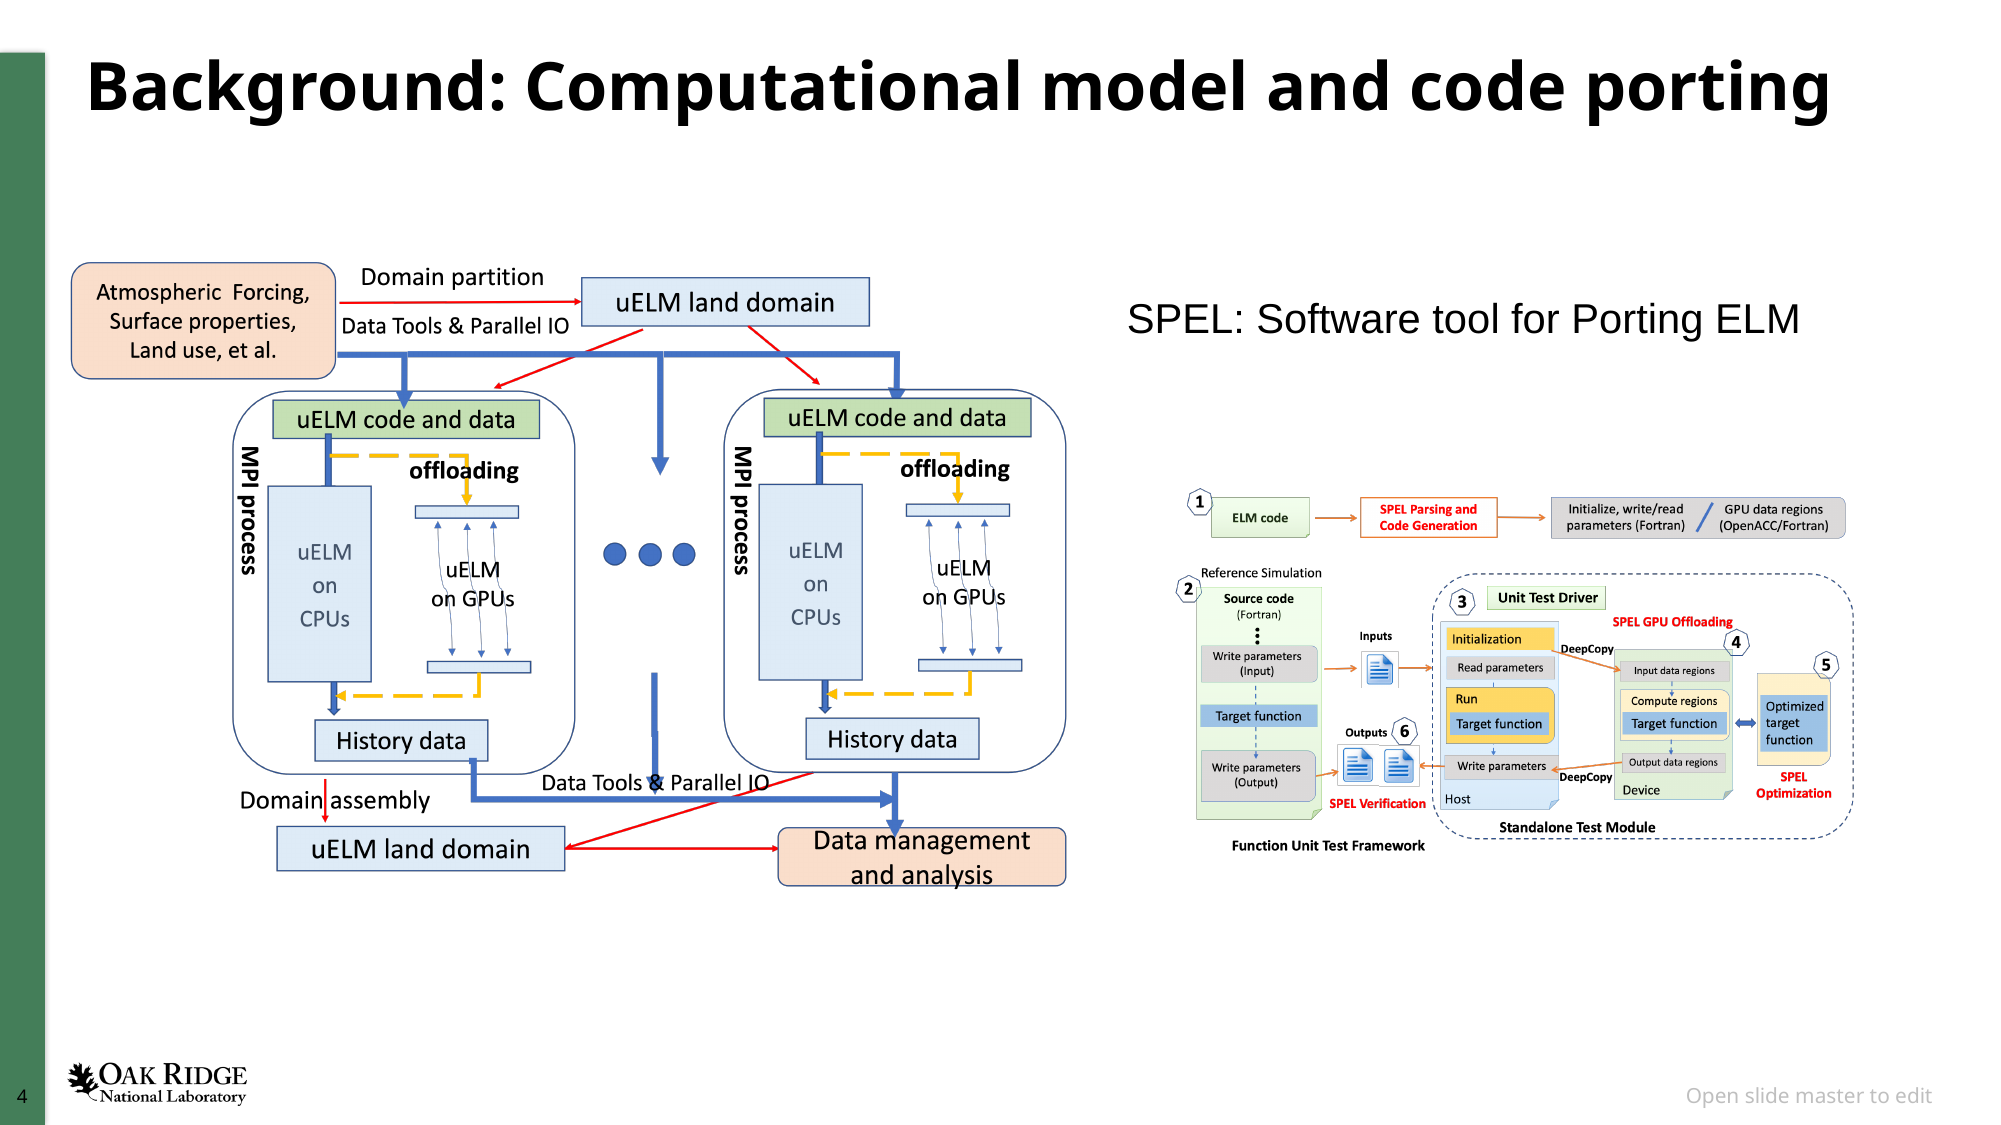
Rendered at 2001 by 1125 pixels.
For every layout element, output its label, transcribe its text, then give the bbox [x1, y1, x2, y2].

text_box SPEL: Software tool for Porting ELM [1112, 284, 1888, 400]
title Background: Computational model and code porting [70, 44, 1946, 134]
picture [70, 252, 1068, 910]
picture [67, 1062, 247, 1106]
picture [1171, 484, 1854, 865]
